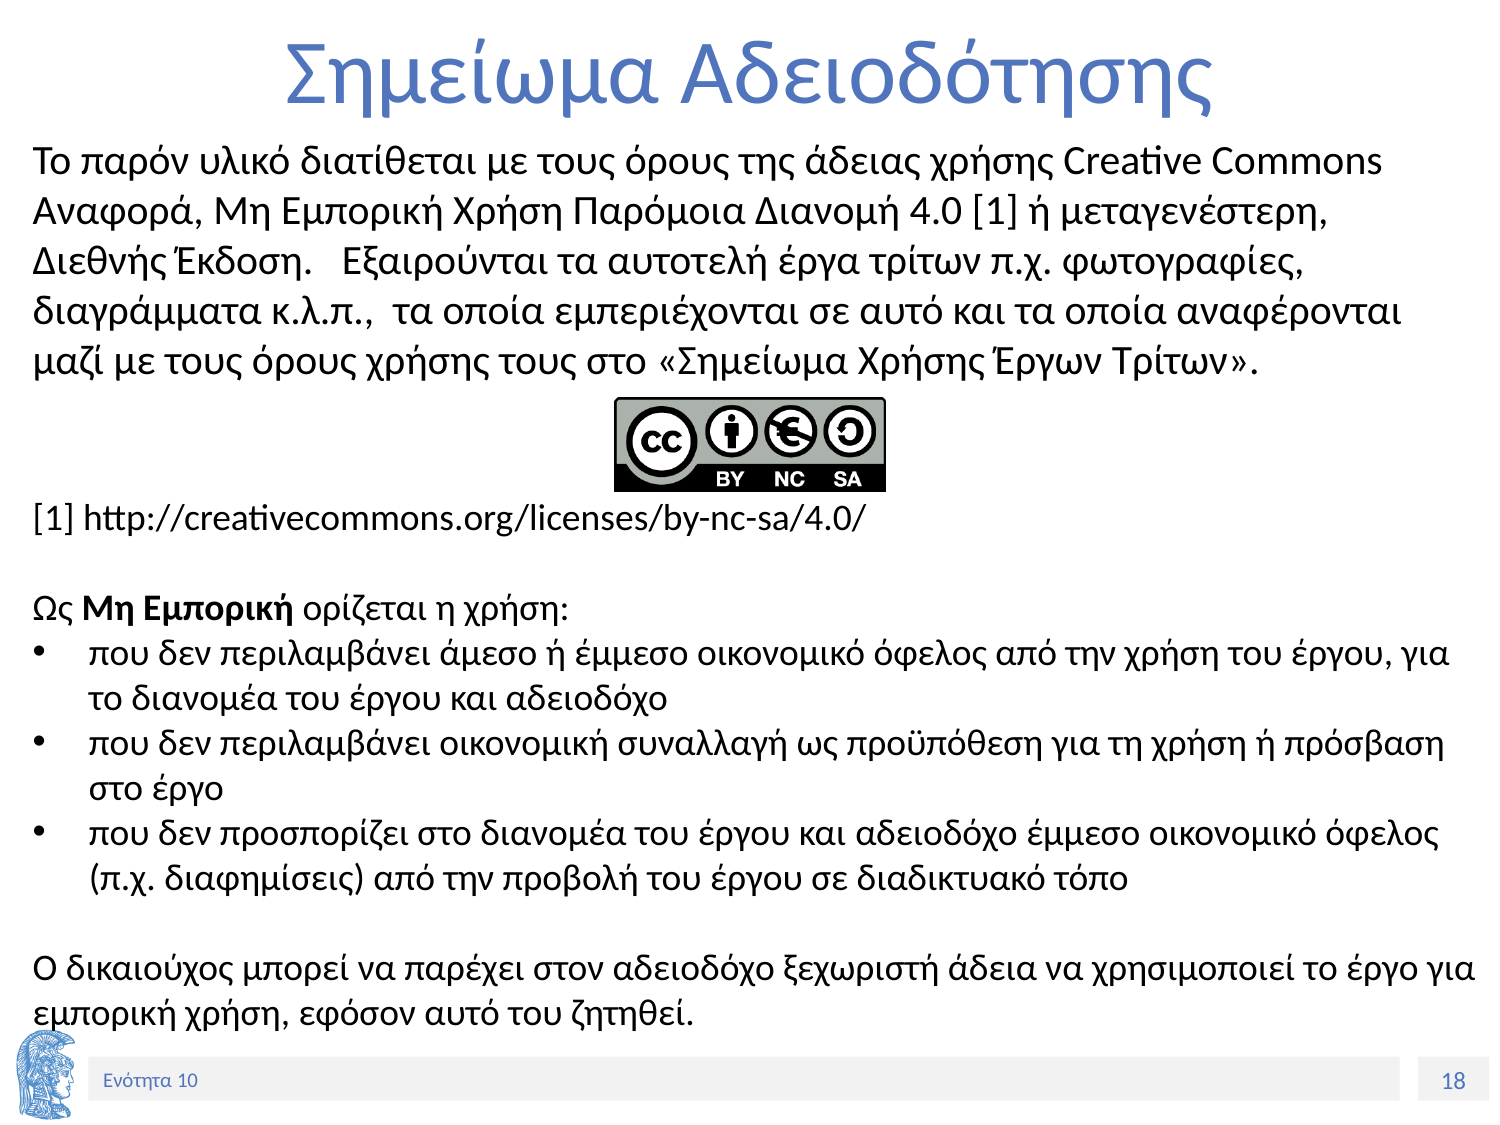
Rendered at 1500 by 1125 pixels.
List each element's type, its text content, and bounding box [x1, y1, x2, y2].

text_box [1] http://creativecommons.org/licenses/by-nc-sa/4.0/ Ως Μη Εμπορική ορίζεται η χρήση: που δεν περιλαμβάνει άμεσο ή έμμεσο οικονομικό όφελος από την χρήση του έργου, για το διανομέα του έργου και αδειοδόχο που δεν περιλαμβάνει οικονομική συναλλαγή ως προϋπόθεση για τη χρήση ή πρόσβαση στο έργο που δεν προσπορίζει στο διανομέα του έργου και αδειοδόχο έμμεσο οικονομικό όφελος (π.χ. διαφημίσεις) από την προβολή του έργου σε διαδικτυακό τόπο Ο δικαιούχος μπορεί να παρέχει στον αδειοδόχο ξεχωριστή άδεια να χρησιμοποιεί το έργο για εμπορική χρήση, εφόσον αυτό του ζητηθεί. [17, 479, 1500, 1047]
picture [9, 1026, 81, 1120]
list Το παρόν υλικό διατίθεται με τους όρους της άδειας χρήσης Creative Commons Αναφορά, Μη Εμπορική Χρήση Παρόμοια Διανομή 4.0 [1] ή μεταγενέστερη, Διεθνής Έκδοση. Εξαιρούνται τα αυτοτελή έργα τρίτων π.χ. φωτογραφίες, διαγράμματα κ.λ.π., τα οποία εμπεριέχονται σε αυτό και τα οποία αναφέρονται μαζί με τους όρους χρήσης τους στο «Σημείωμα Χρήσης Έργων Τρίτων». [17, 125, 1483, 362]
picture [614, 396, 886, 492]
title Σημείωμα Αδειοδότησης [75, 0, 1425, 125]
